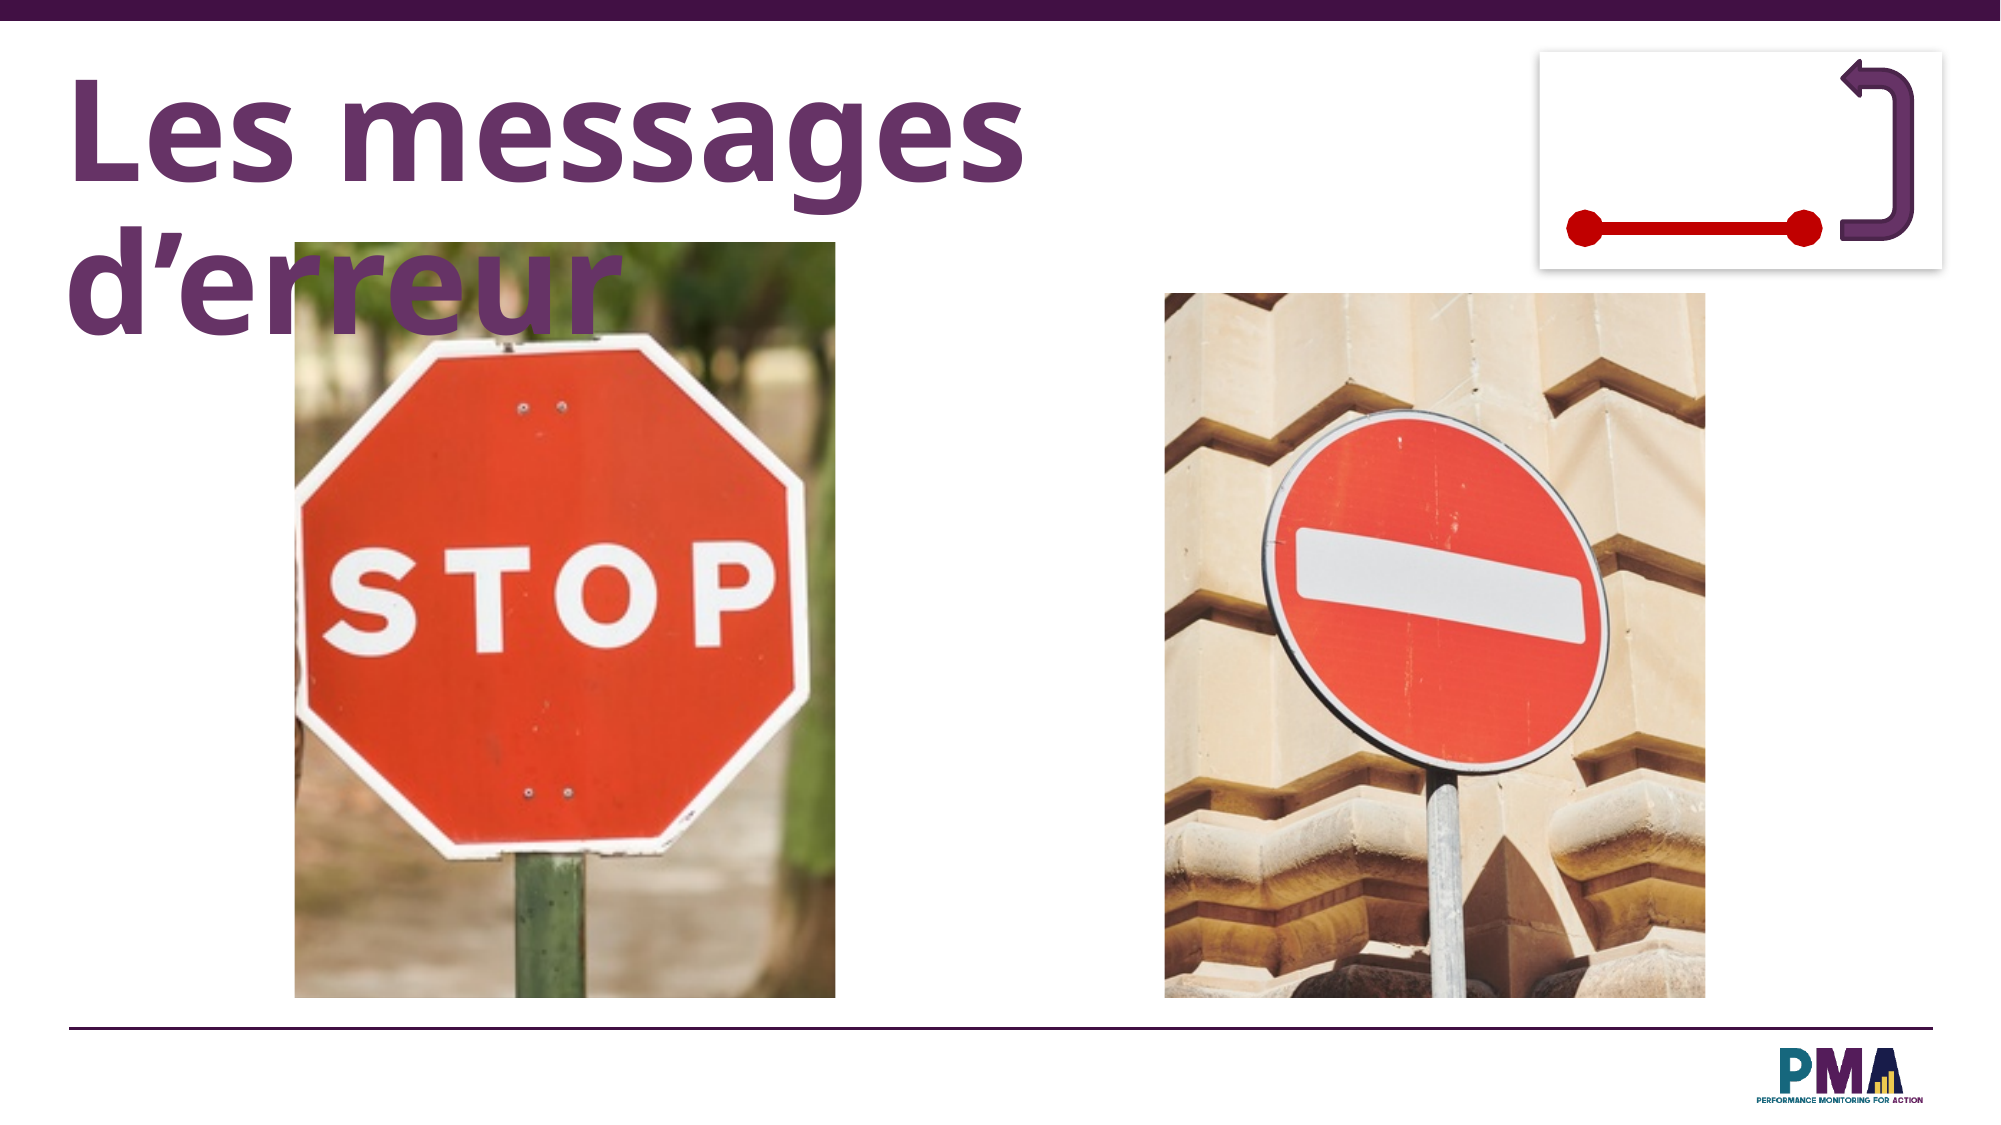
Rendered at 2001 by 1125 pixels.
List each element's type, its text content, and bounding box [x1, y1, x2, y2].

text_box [1539, 51, 1943, 270]
picture [293, 241, 836, 998]
picture [1163, 292, 1706, 998]
text_box Les messages d’erreur [48, 51, 1536, 270]
picture [1748, 1001, 1933, 1125]
